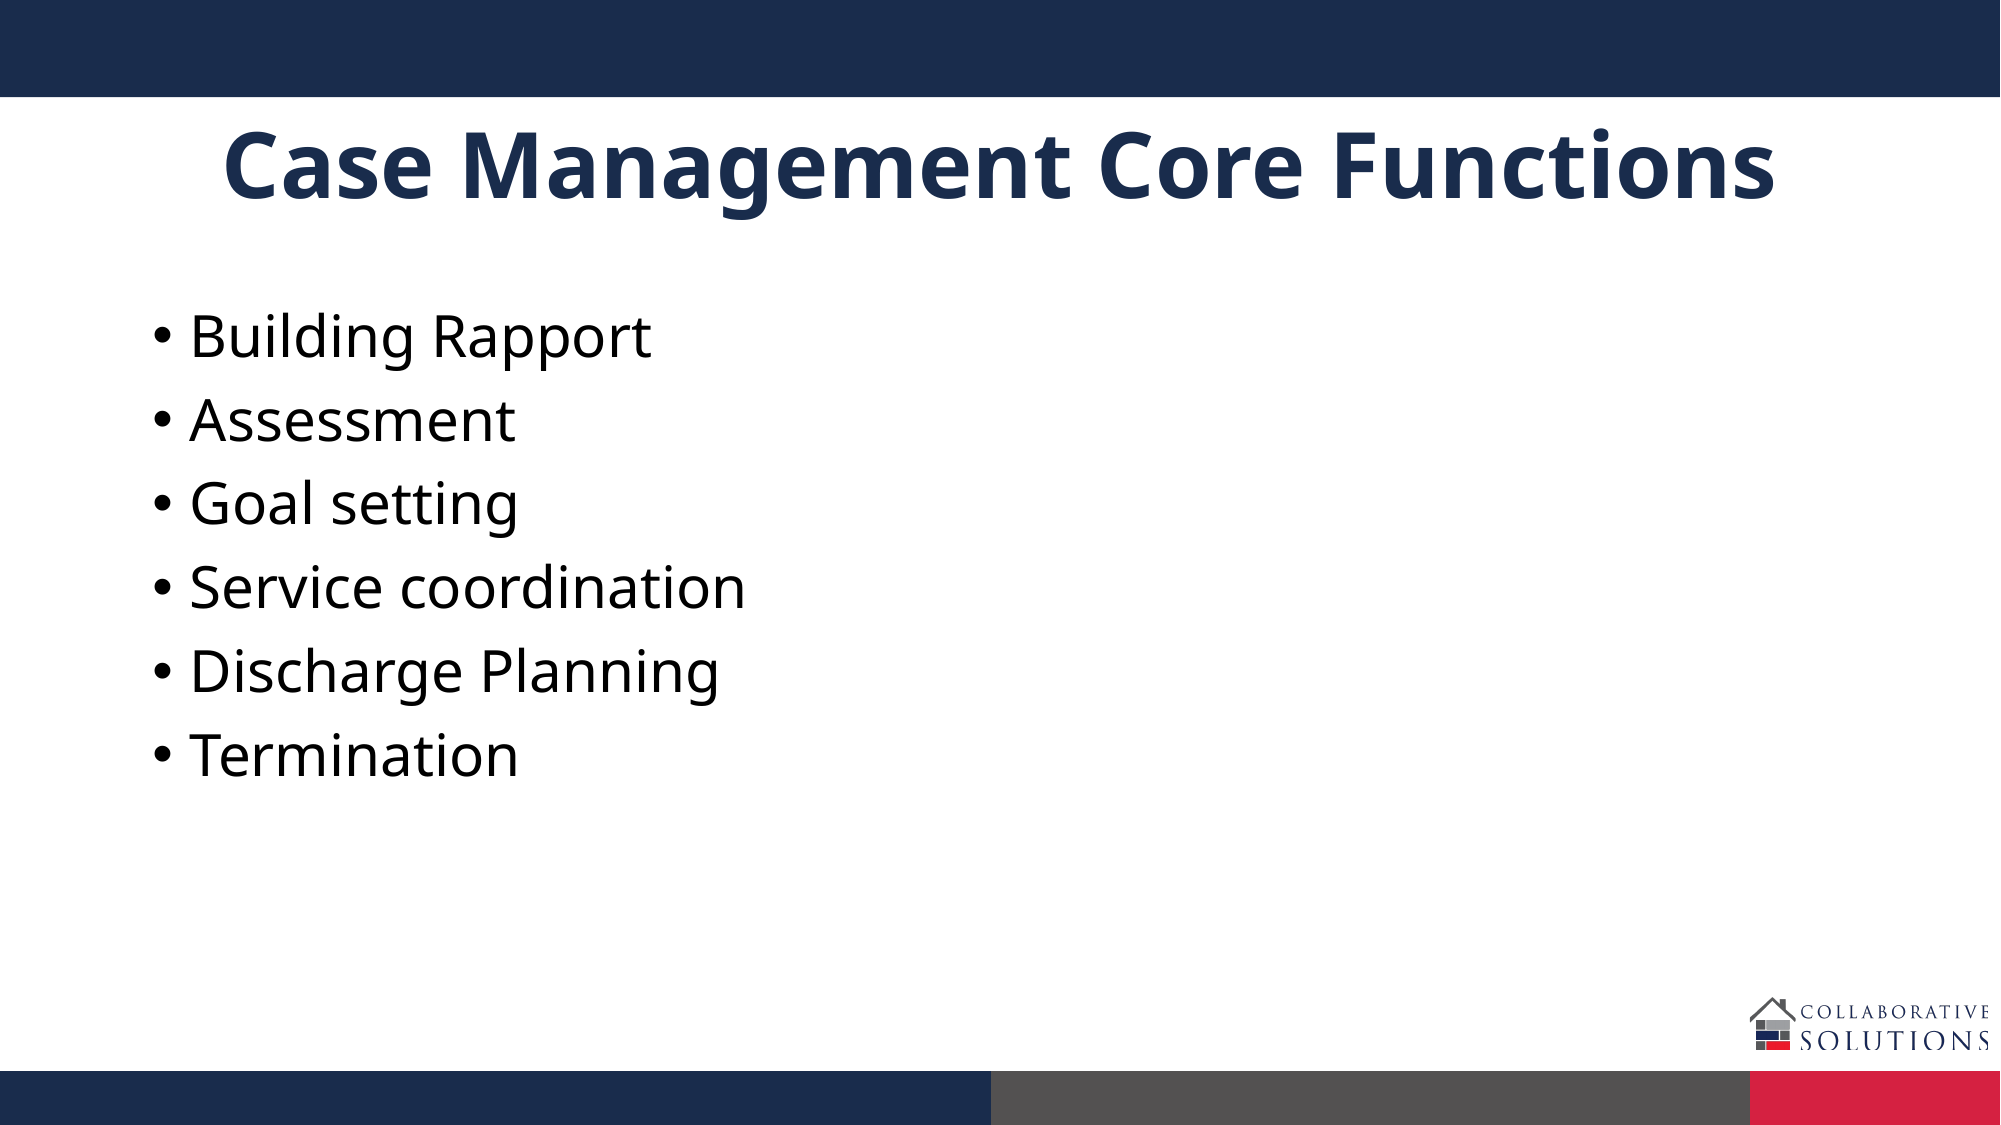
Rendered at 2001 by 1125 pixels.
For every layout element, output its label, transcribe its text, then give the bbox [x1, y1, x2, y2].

title Case Management Core Functions [137, 98, 1863, 278]
picture [1749, 997, 1988, 1050]
list Building Rapport Assessment Goal setting Service coordination Discharge Planning Termination [137, 299, 1863, 1014]
text_box [0, 0, 2000, 98]
text_box [0, 1070, 990, 1125]
text_box [1751, 1070, 2000, 1125]
text_box [990, 1070, 1751, 1125]
